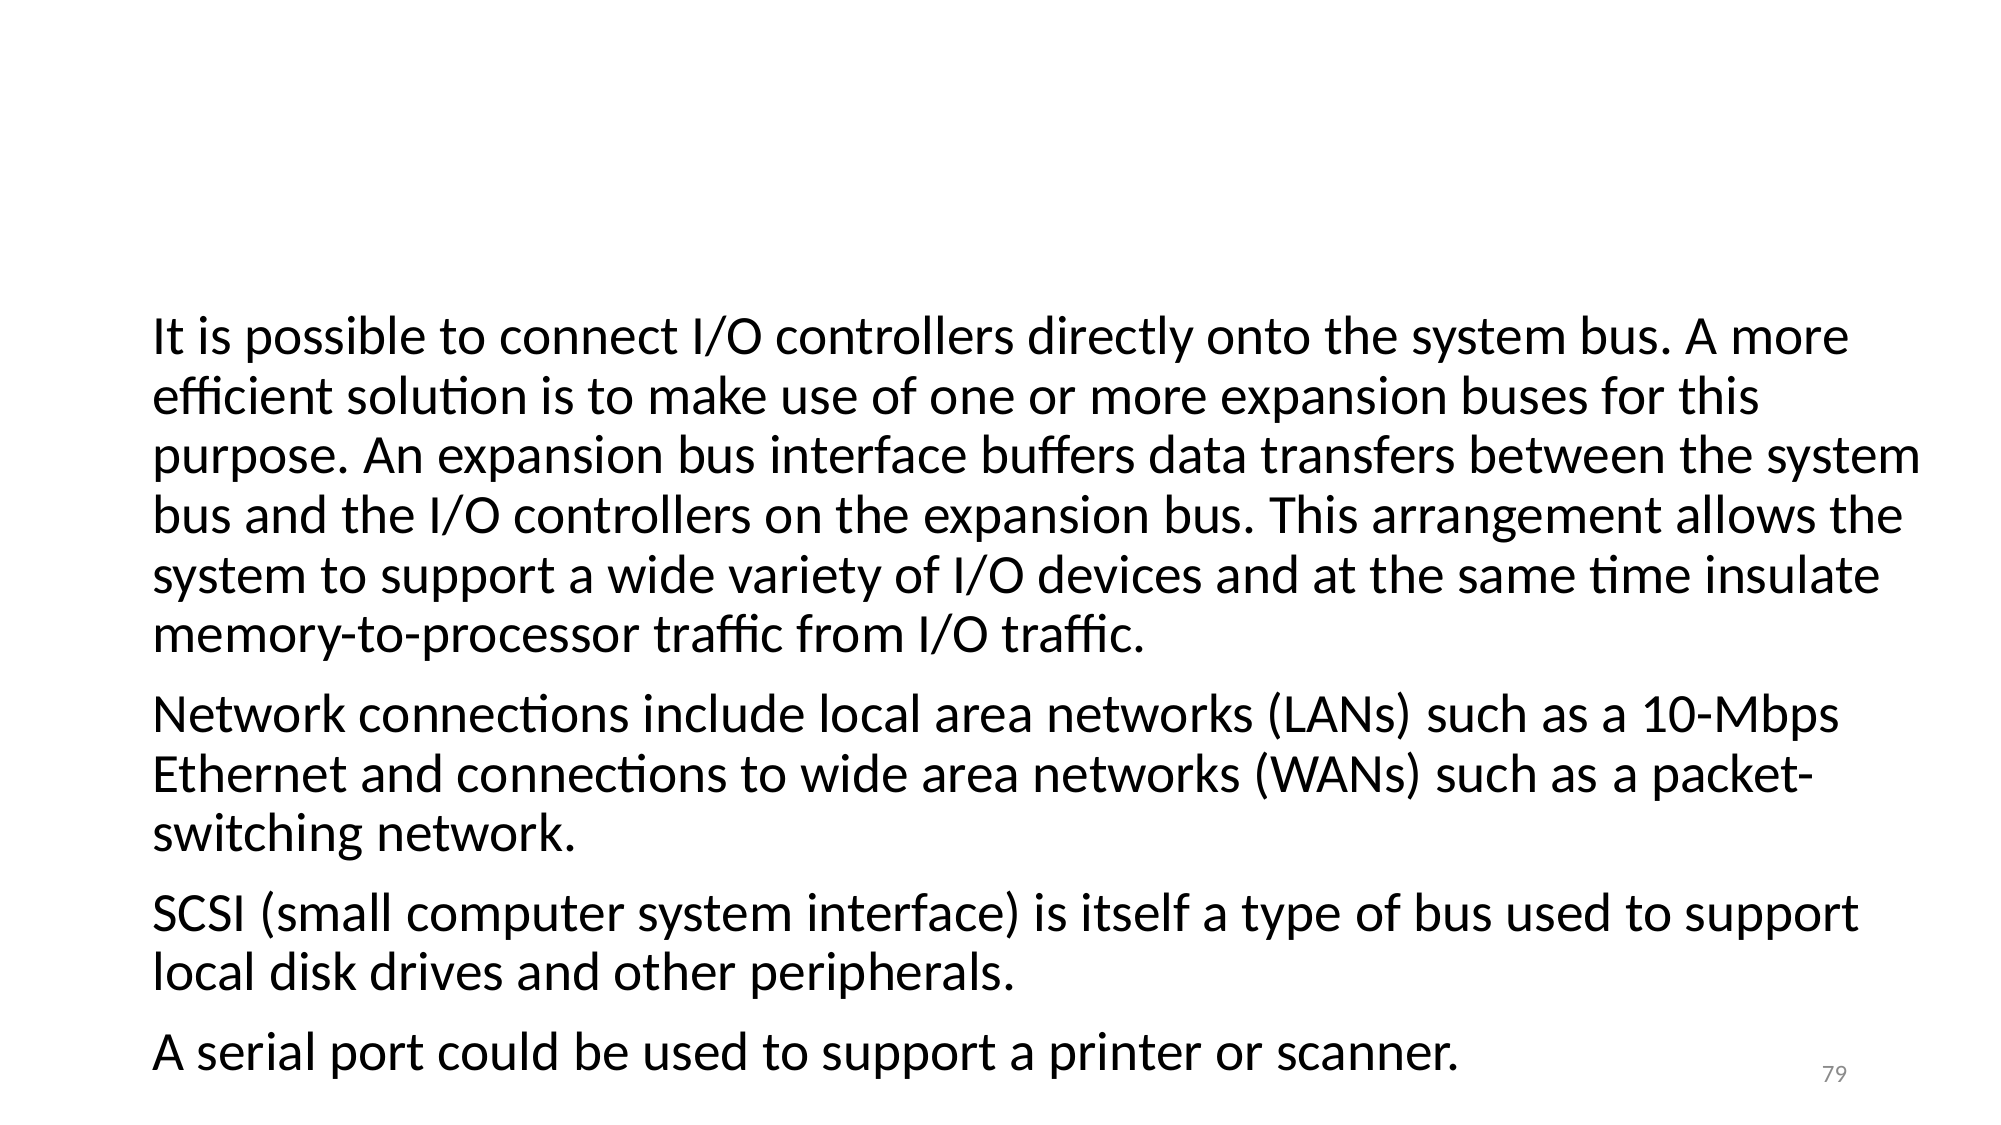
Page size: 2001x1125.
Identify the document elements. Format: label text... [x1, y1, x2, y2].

slide_number 79 [1412, 1042, 1863, 1103]
list It is possible to connect I/O controllers directly onto the system bus. A more efficient solution is to make use of one or more expansion buses for this purpose. An expansion bus interface buffers data transfers between the system bus and the I/O controllers on the expansion bus. This arrangement allows the system to support a wide variety of I/O devices and at the same time insulate memory-to-processor traffic from I/O traffic. Network connections include local area networks (LANs) such as a 10-Mbps Ethernet and connections to wide area networks (WANs) such as a packet-switching network. SCSI (small computer system interface) is itself a type of bus used to support local disk drives and other peripherals. A serial port could be used to support a printer or scanner. [137, 299, 1939, 1094]
